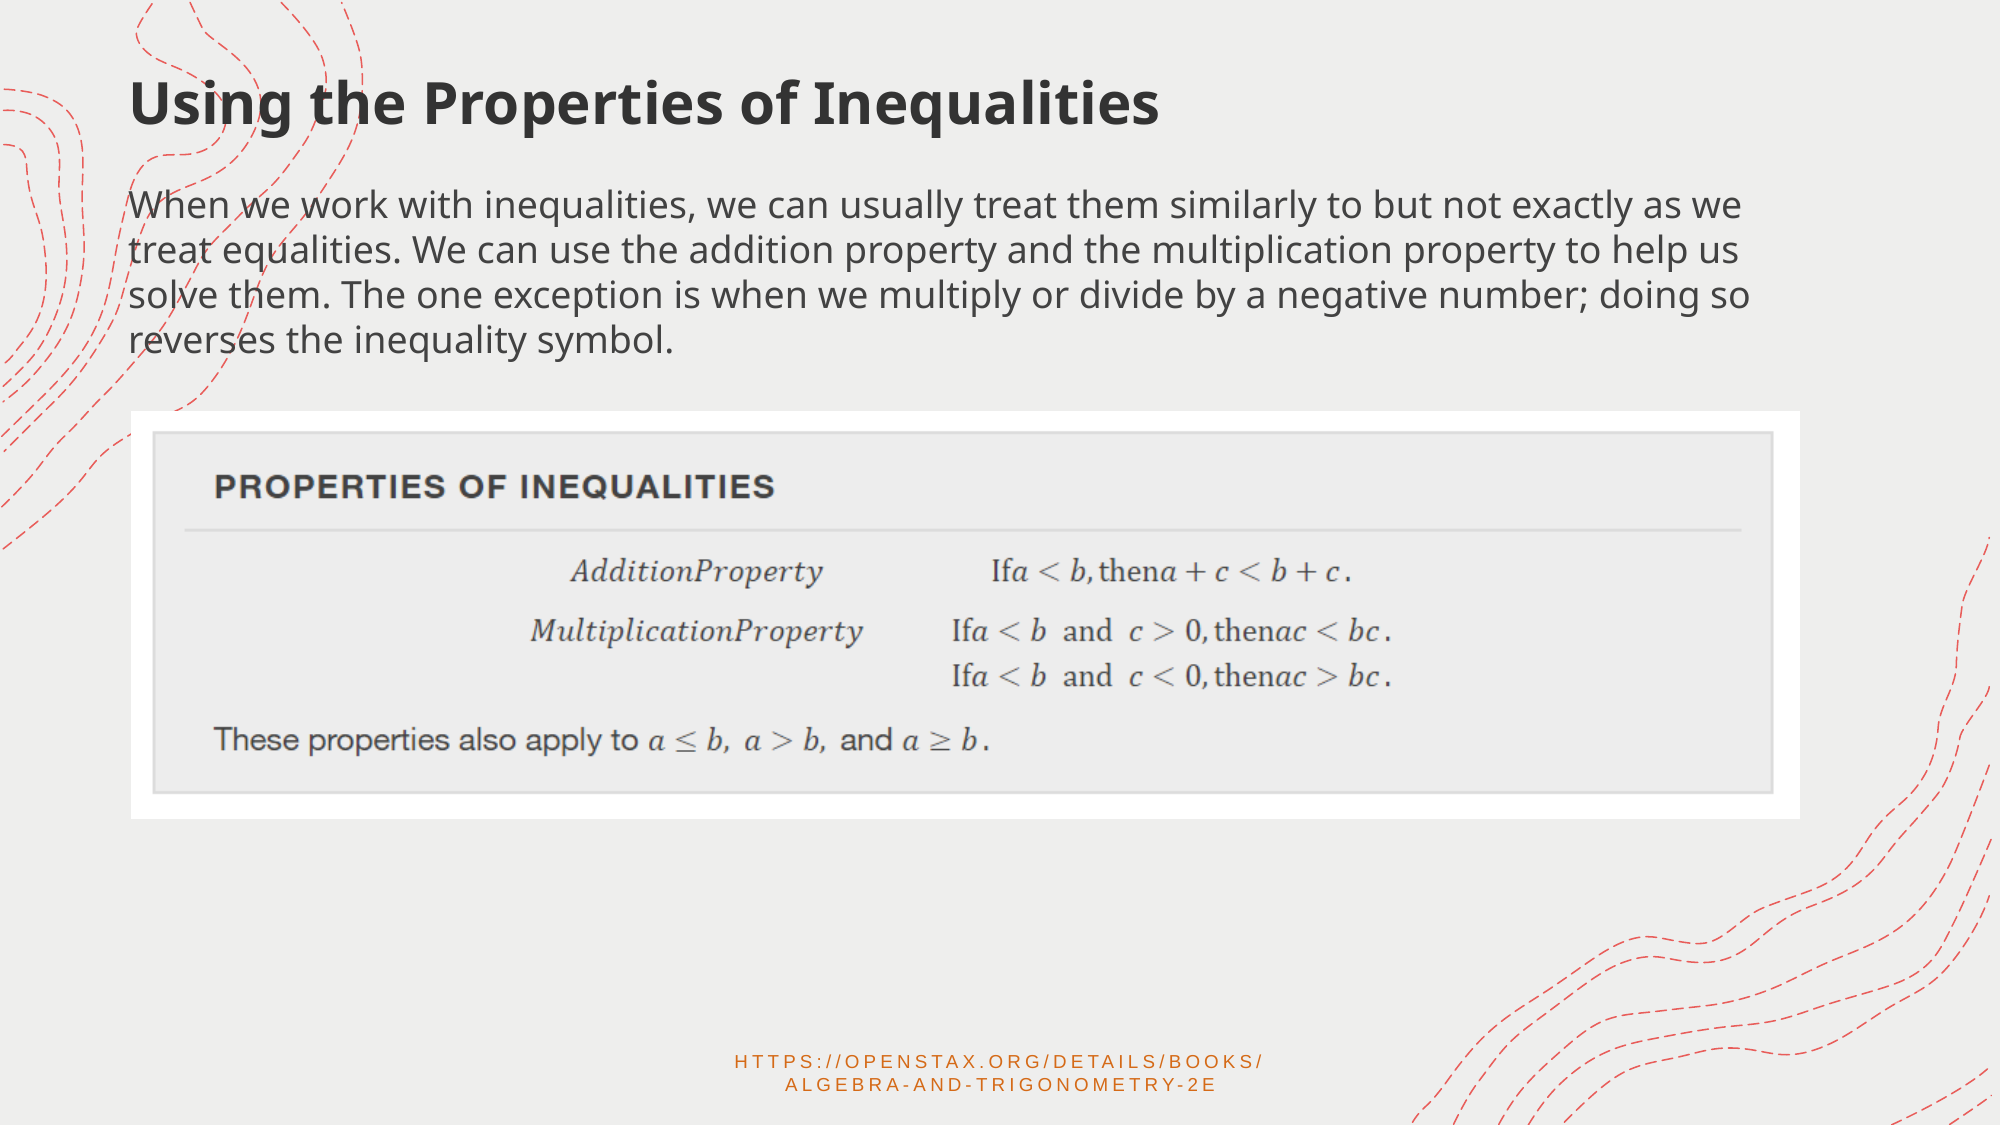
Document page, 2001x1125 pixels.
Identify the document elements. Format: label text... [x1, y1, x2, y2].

text_box Using the Properties of Inequalities When we work with inequalities, we can usually treat them similarly to but not exactly as we treat equalities. We can use the addition property and the multiplication property to help us solve them. The one exception is when we multiply or divide by a negative number; doing so reverses the inequality symbol. [113, 58, 1820, 369]
picture [131, 411, 1800, 819]
footer https://openstax.org/details/books/algebra-and-trigonometry-2e [662, 1042, 1338, 1103]
